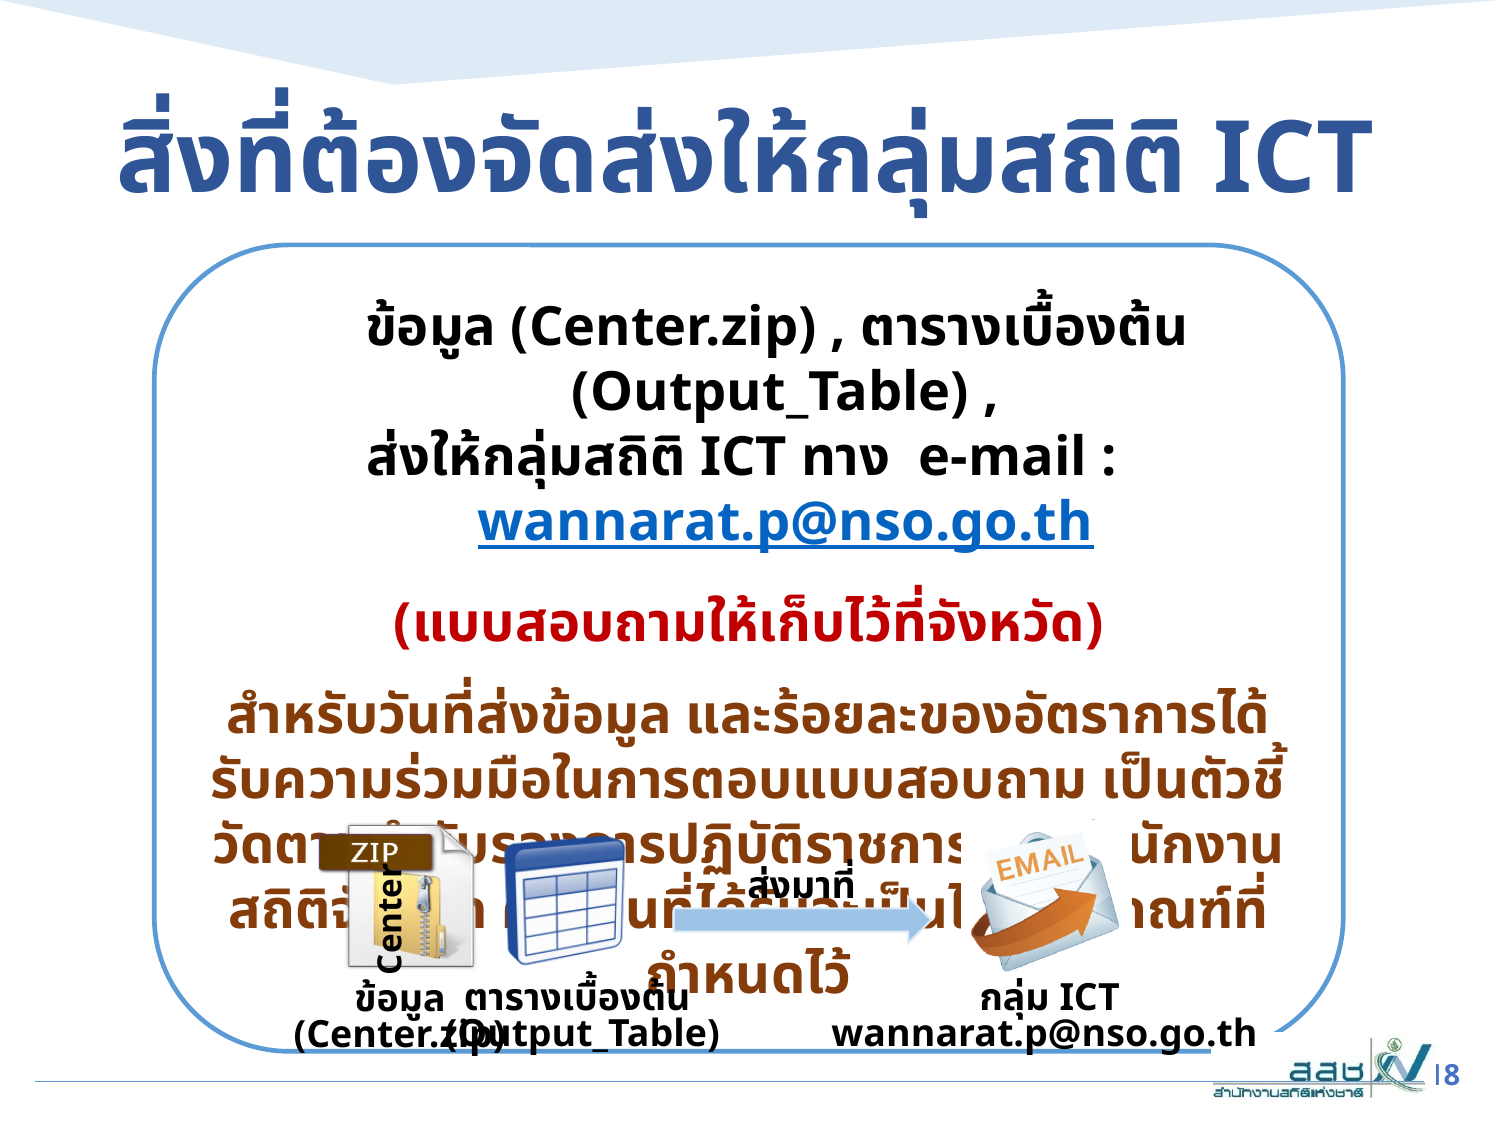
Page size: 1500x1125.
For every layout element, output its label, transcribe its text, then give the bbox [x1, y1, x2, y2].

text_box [310, 820, 692, 1066]
slide_number 18 [1436, 1046, 1476, 1107]
text_box ข้อมูล (Center.zip) , ตารางเบื้องต้น (Output_Table) , ส่งให้กลุ่มสถิติ ICT ทาง e-mail : wannarat.p@nso.go.th (แบบสอบถามให้เก็บไว้ที่จังหวัด) สำหรับวันที่ส่งข้อมูล และร้อยละของอัตราการได้รับความร่วมมือในการตอบแบบสอบถาม เป็นตัวชี้วัดตามคำรับรองการปฏิบัติราชการของสำนักงานสถิติจังหวัด คะแนนที่ได้รับจะเป็นไปตามเกณฑ์ที่กำหนดไว้ [153, 243, 1345, 1032]
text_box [34, 1032, 1436, 1107]
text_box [673, 862, 932, 944]
text_box [0, 0, 1500, 86]
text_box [897, 820, 1202, 1065]
title สิ่งที่ต้องจัดส่งให้กลุ่มสถิติ ICT [98, 50, 1393, 269]
